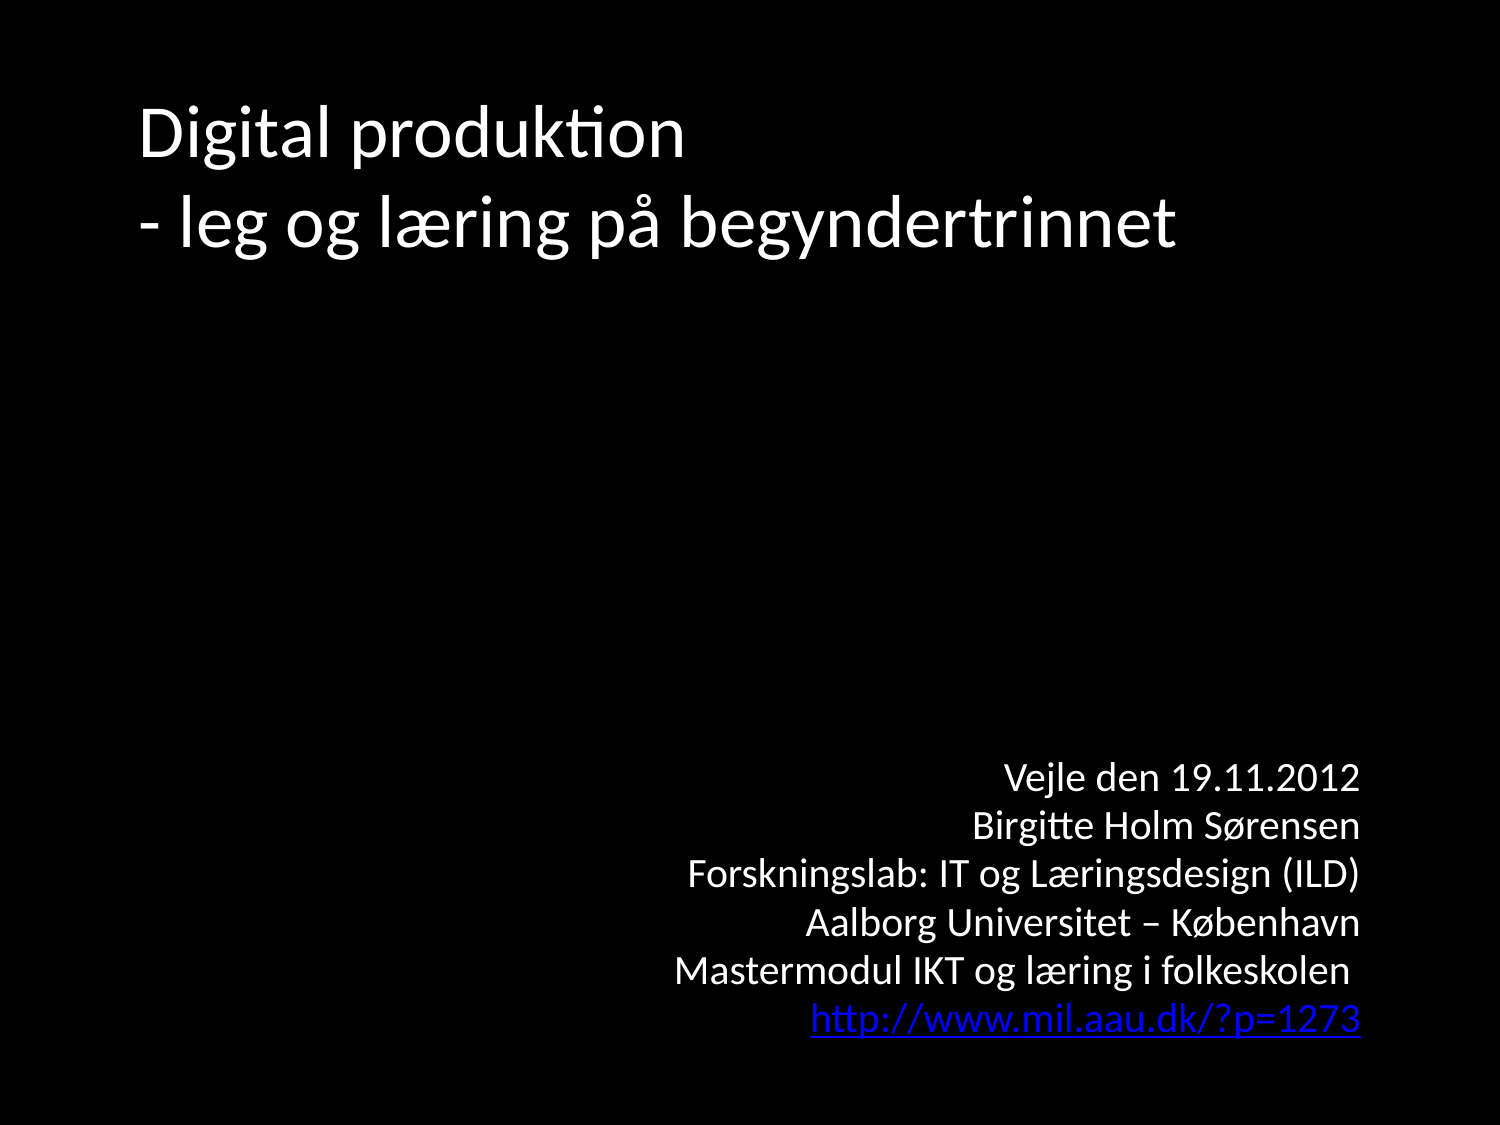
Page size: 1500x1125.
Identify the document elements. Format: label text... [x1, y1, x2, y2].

subtitle Vejle den 19.11.2012 Birgitte Holm Sørensen Forskningslab: IT og Læringsdesign (ILD) Aalborg Universitet – København Mastermodul IKT og læring i folkeskolen http://www.mil.aau.dk/?p=1273 [274, 751, 1376, 1095]
title Digital produktion - leg og læring på begyndertrinnet [123, 66, 1399, 279]
